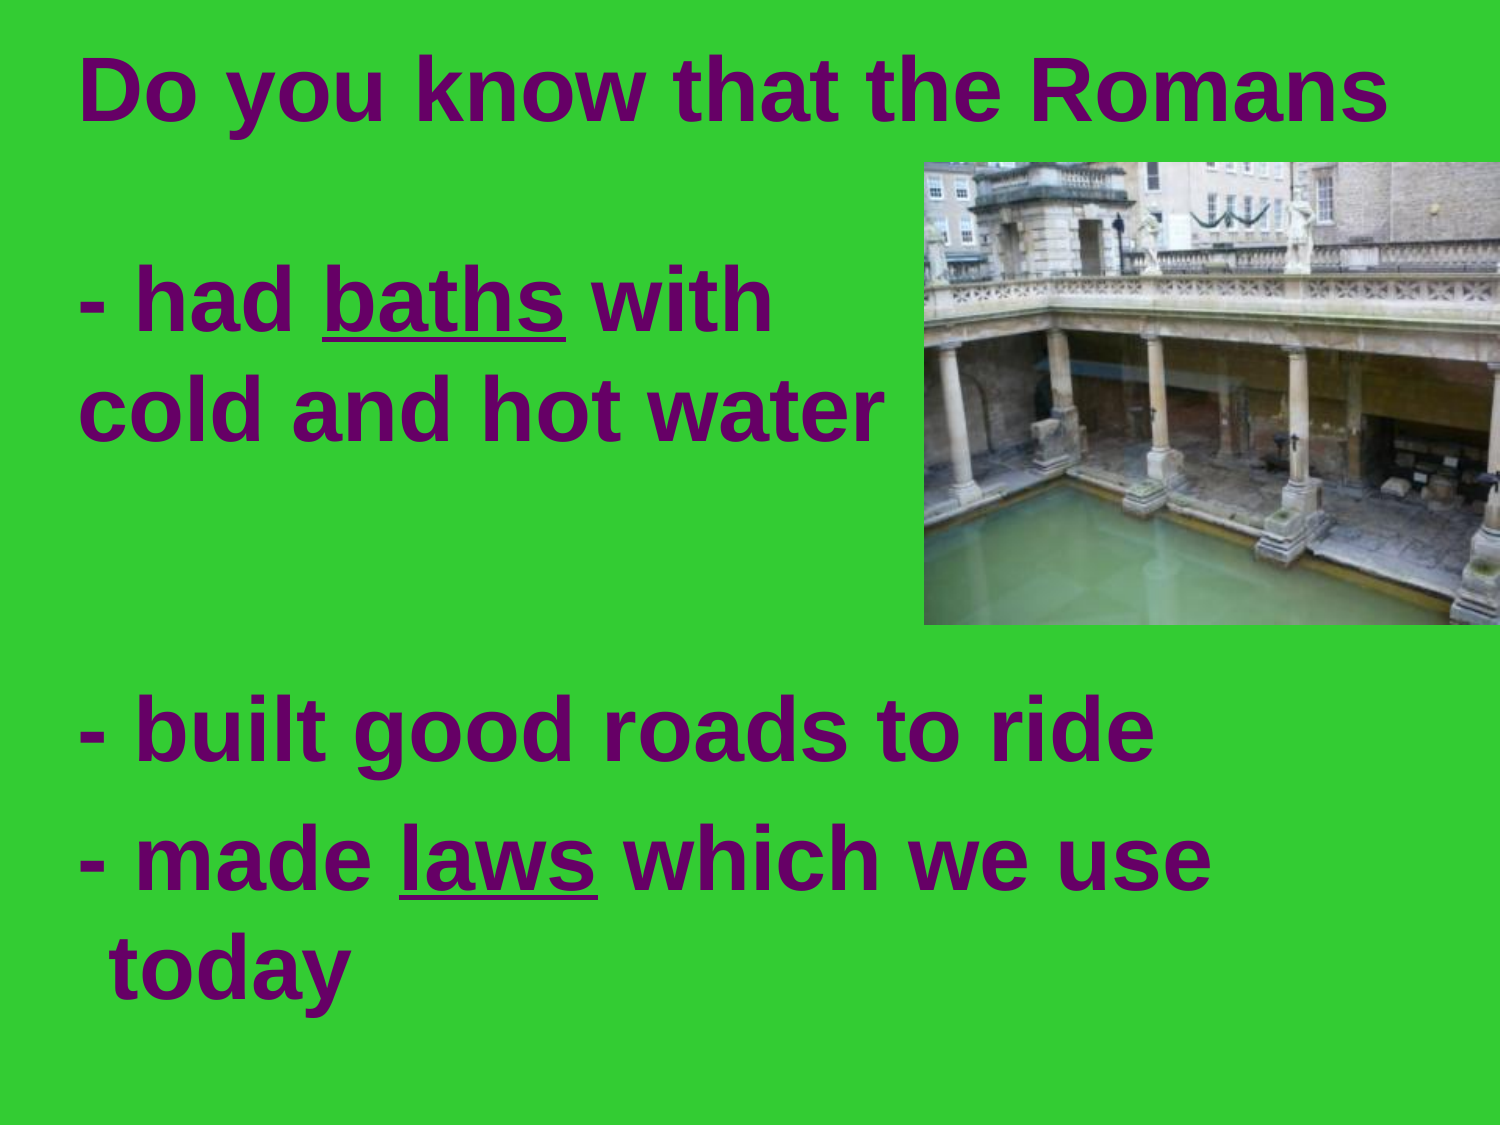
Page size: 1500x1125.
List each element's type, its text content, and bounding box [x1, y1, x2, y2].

title Do you know that the Romans - had baths with cold and hot water [62, 49, 1426, 551]
picture [924, 162, 1500, 626]
list - built good roads to ride - made laws which we use today [37, 662, 1426, 1088]
